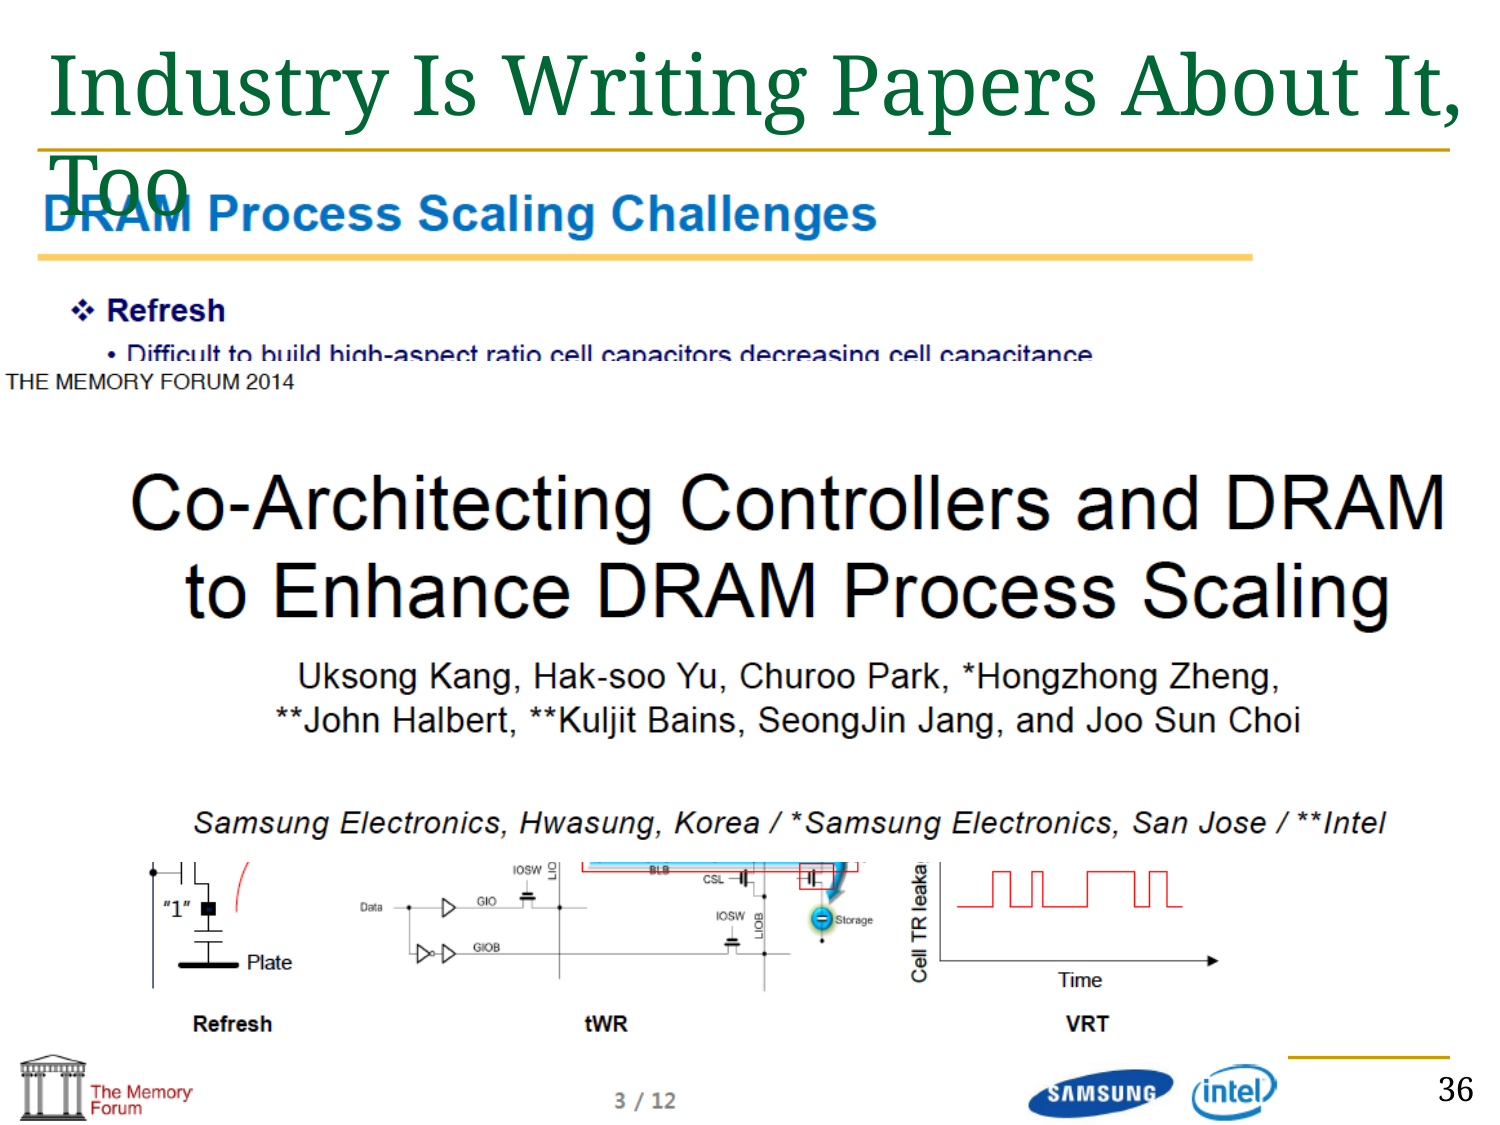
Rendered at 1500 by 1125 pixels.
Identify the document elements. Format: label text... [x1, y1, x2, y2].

slide_number 36 [1293, 1045, 1490, 1121]
title Industry Is Writing Papers About It, Too [34, 24, 1500, 170]
picture [0, 160, 1500, 1125]
